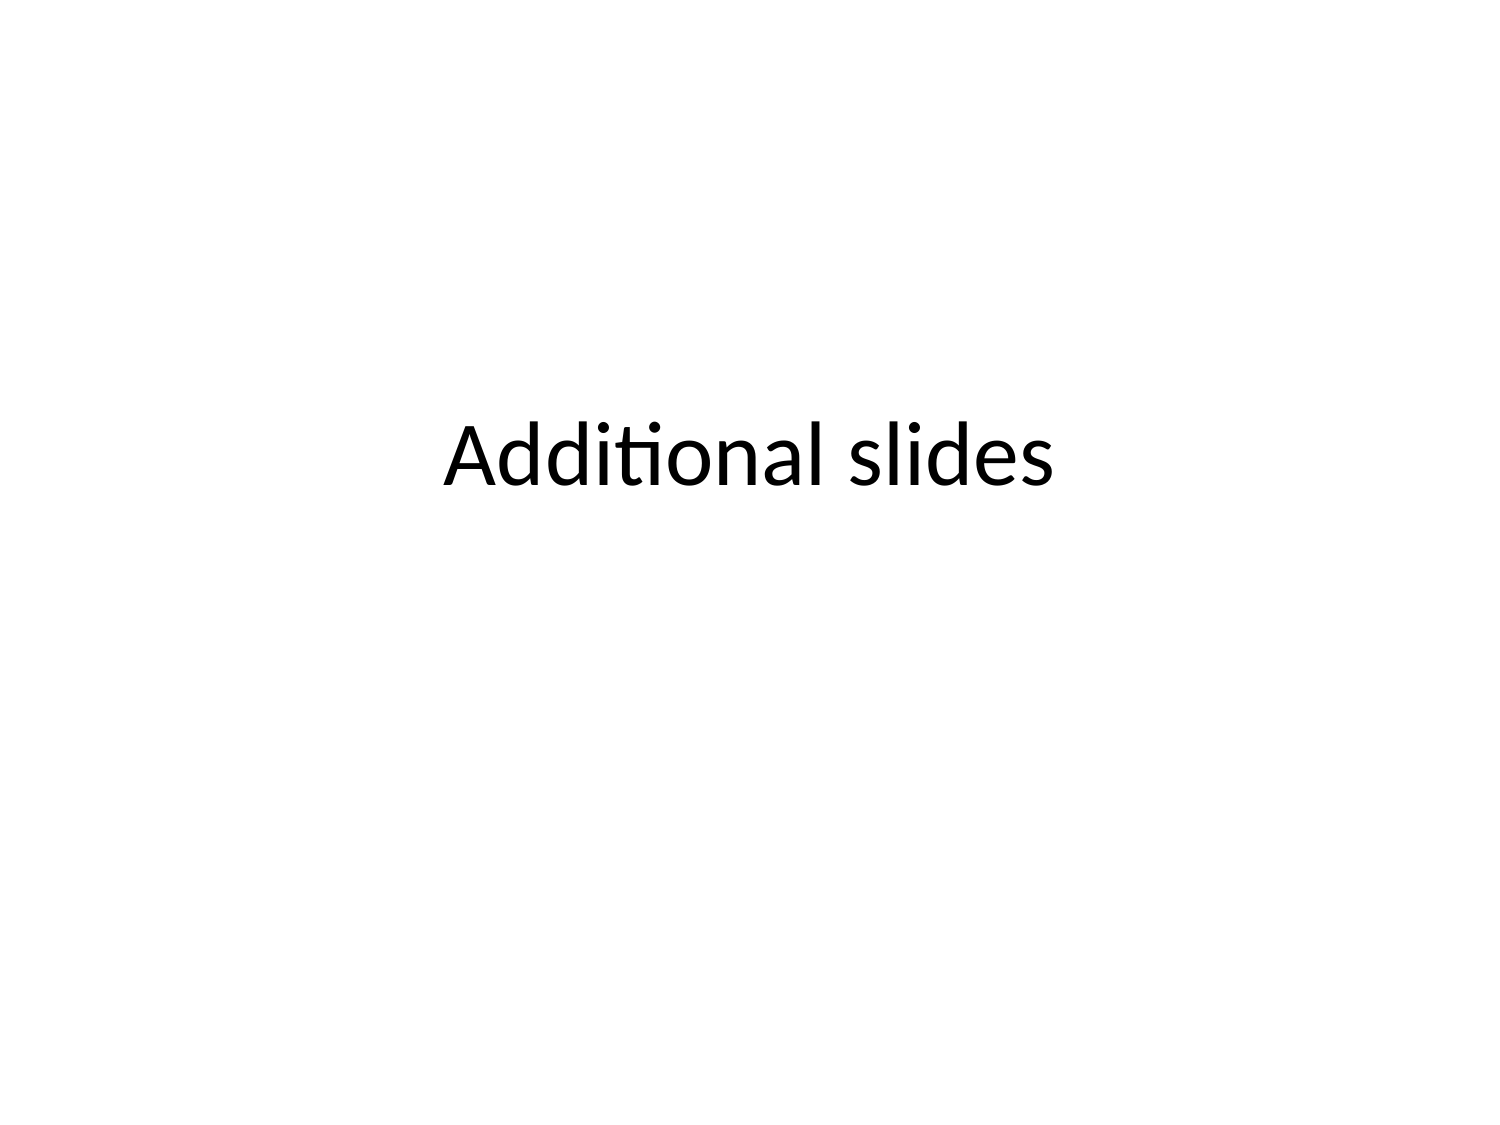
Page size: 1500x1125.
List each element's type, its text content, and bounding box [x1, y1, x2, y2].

title Additional slides [75, 355, 1425, 543]
